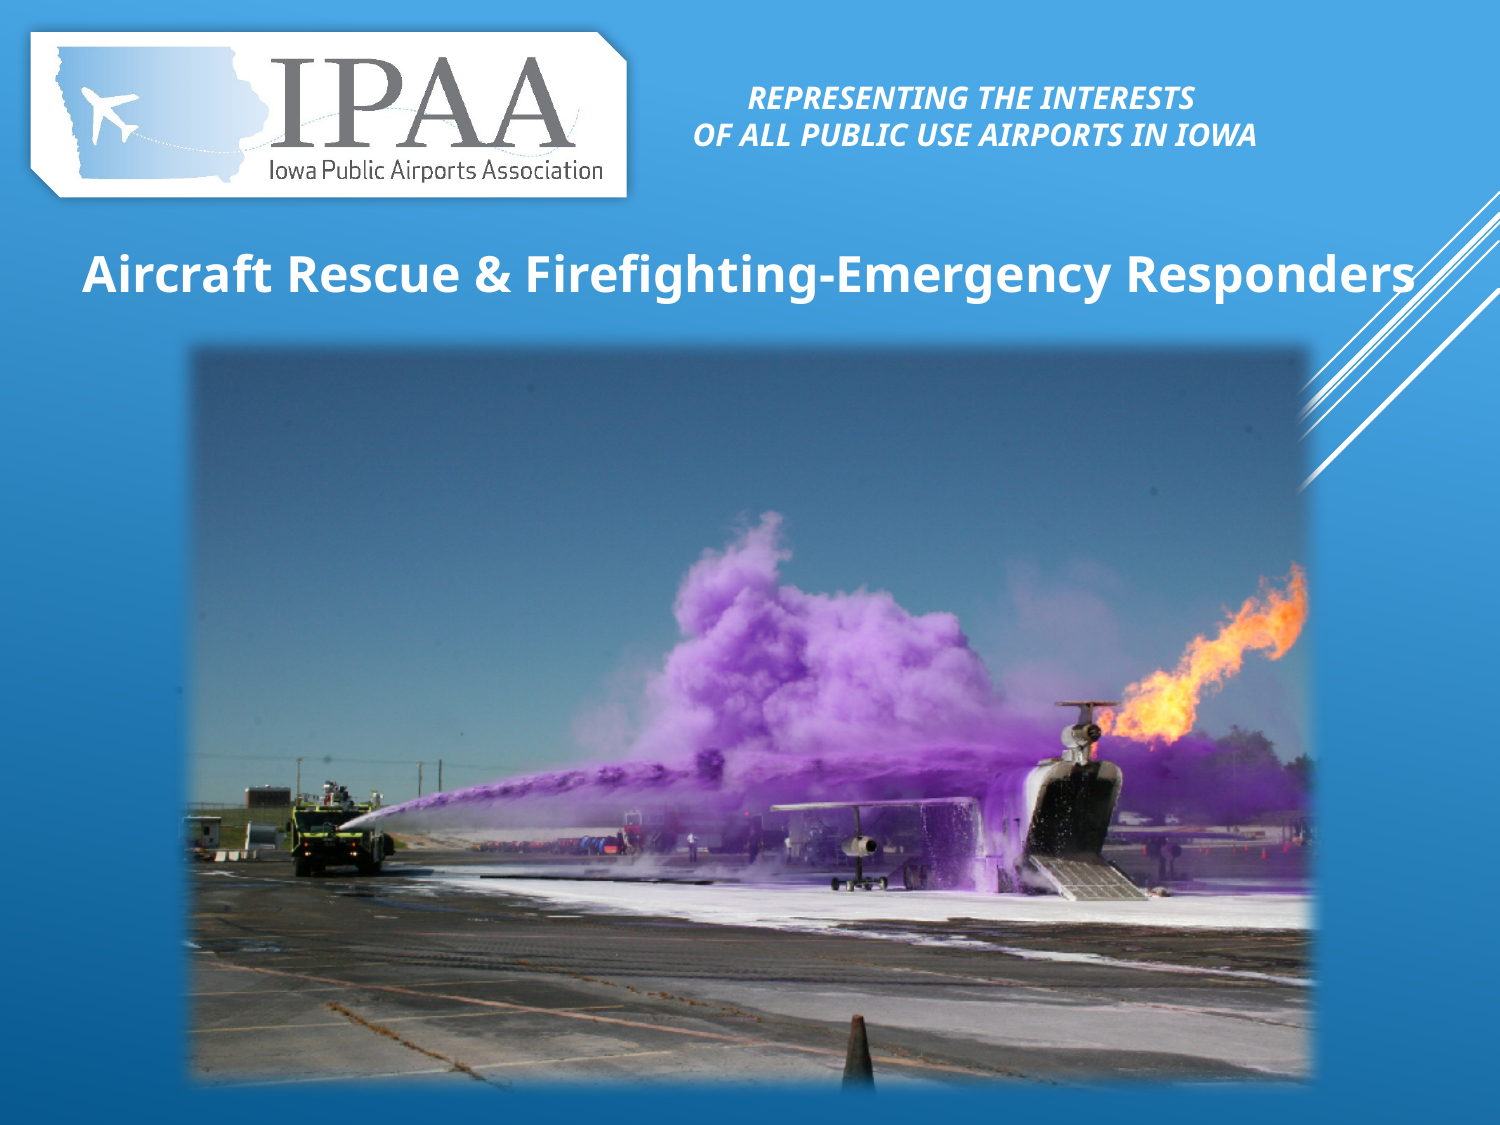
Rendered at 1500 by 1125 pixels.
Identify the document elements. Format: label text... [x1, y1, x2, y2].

picture [172, 328, 1328, 1100]
picture [37, 39, 620, 191]
text_box Aircraft Rescue & Firefighting-Emergency Responders [68, 234, 1432, 310]
text_box Representing the interests of all public use airports in Iowa [669, 68, 1282, 161]
